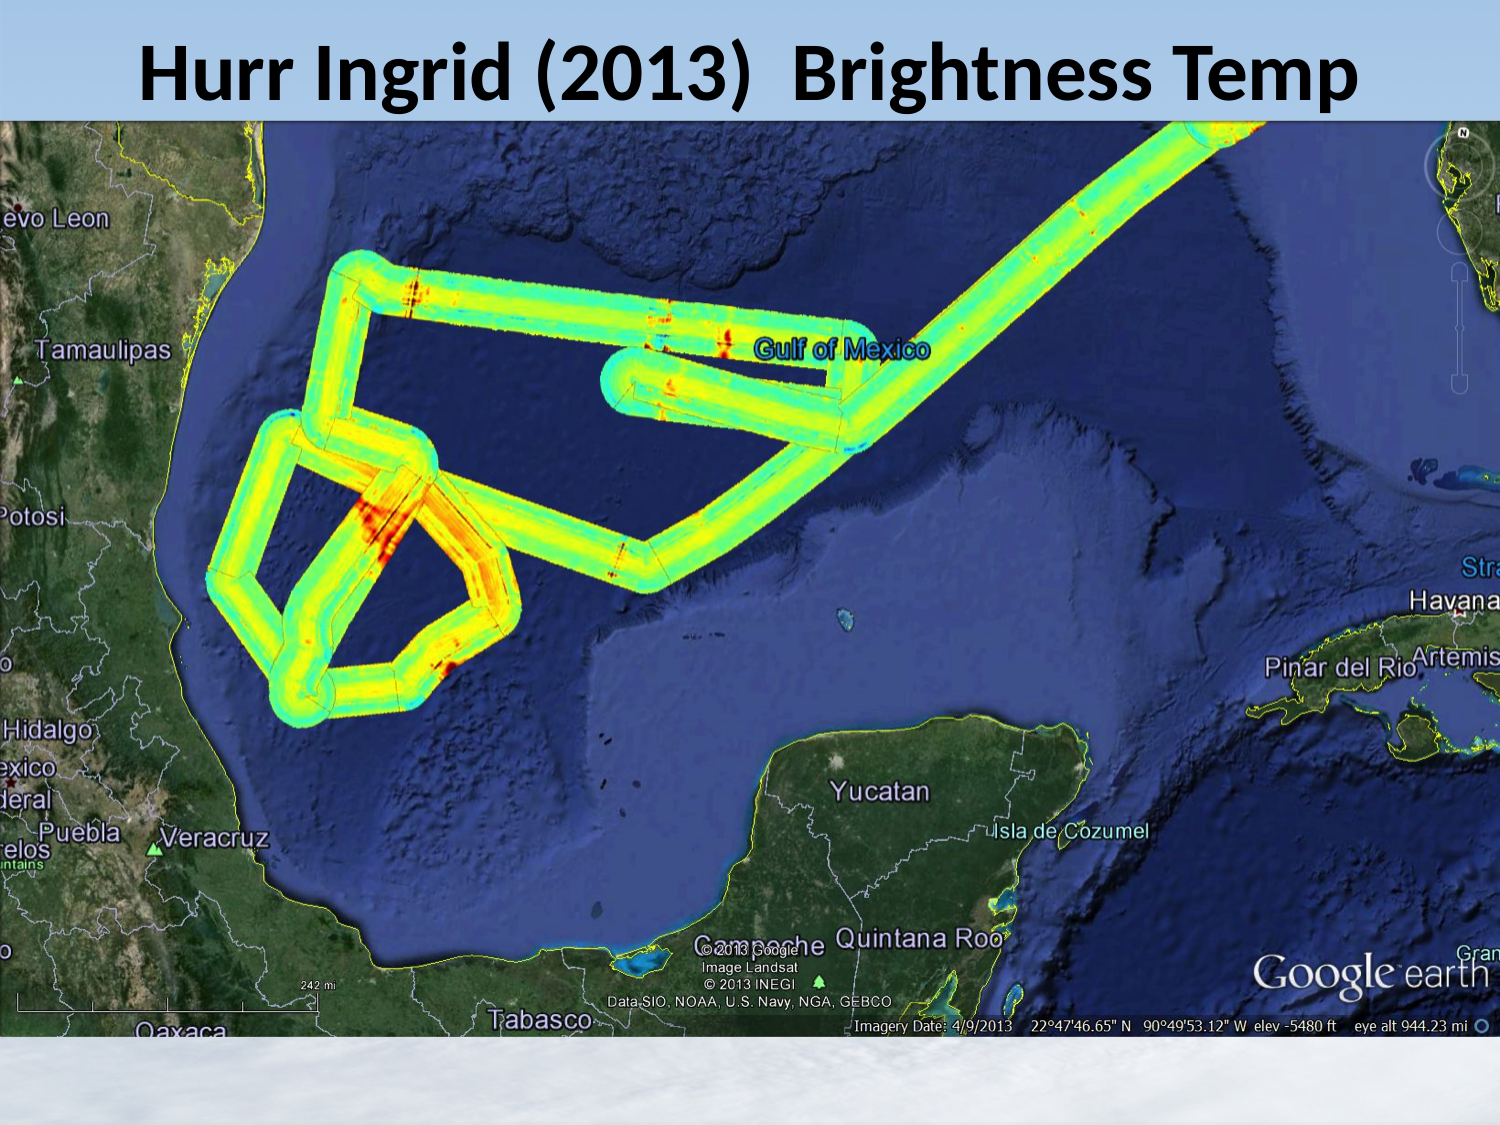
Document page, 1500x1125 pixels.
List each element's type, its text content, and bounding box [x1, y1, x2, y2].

picture [0, 120, 1500, 1037]
title Hurr Ingrid (2013) Brightness Temp [75, 2, 1425, 118]
